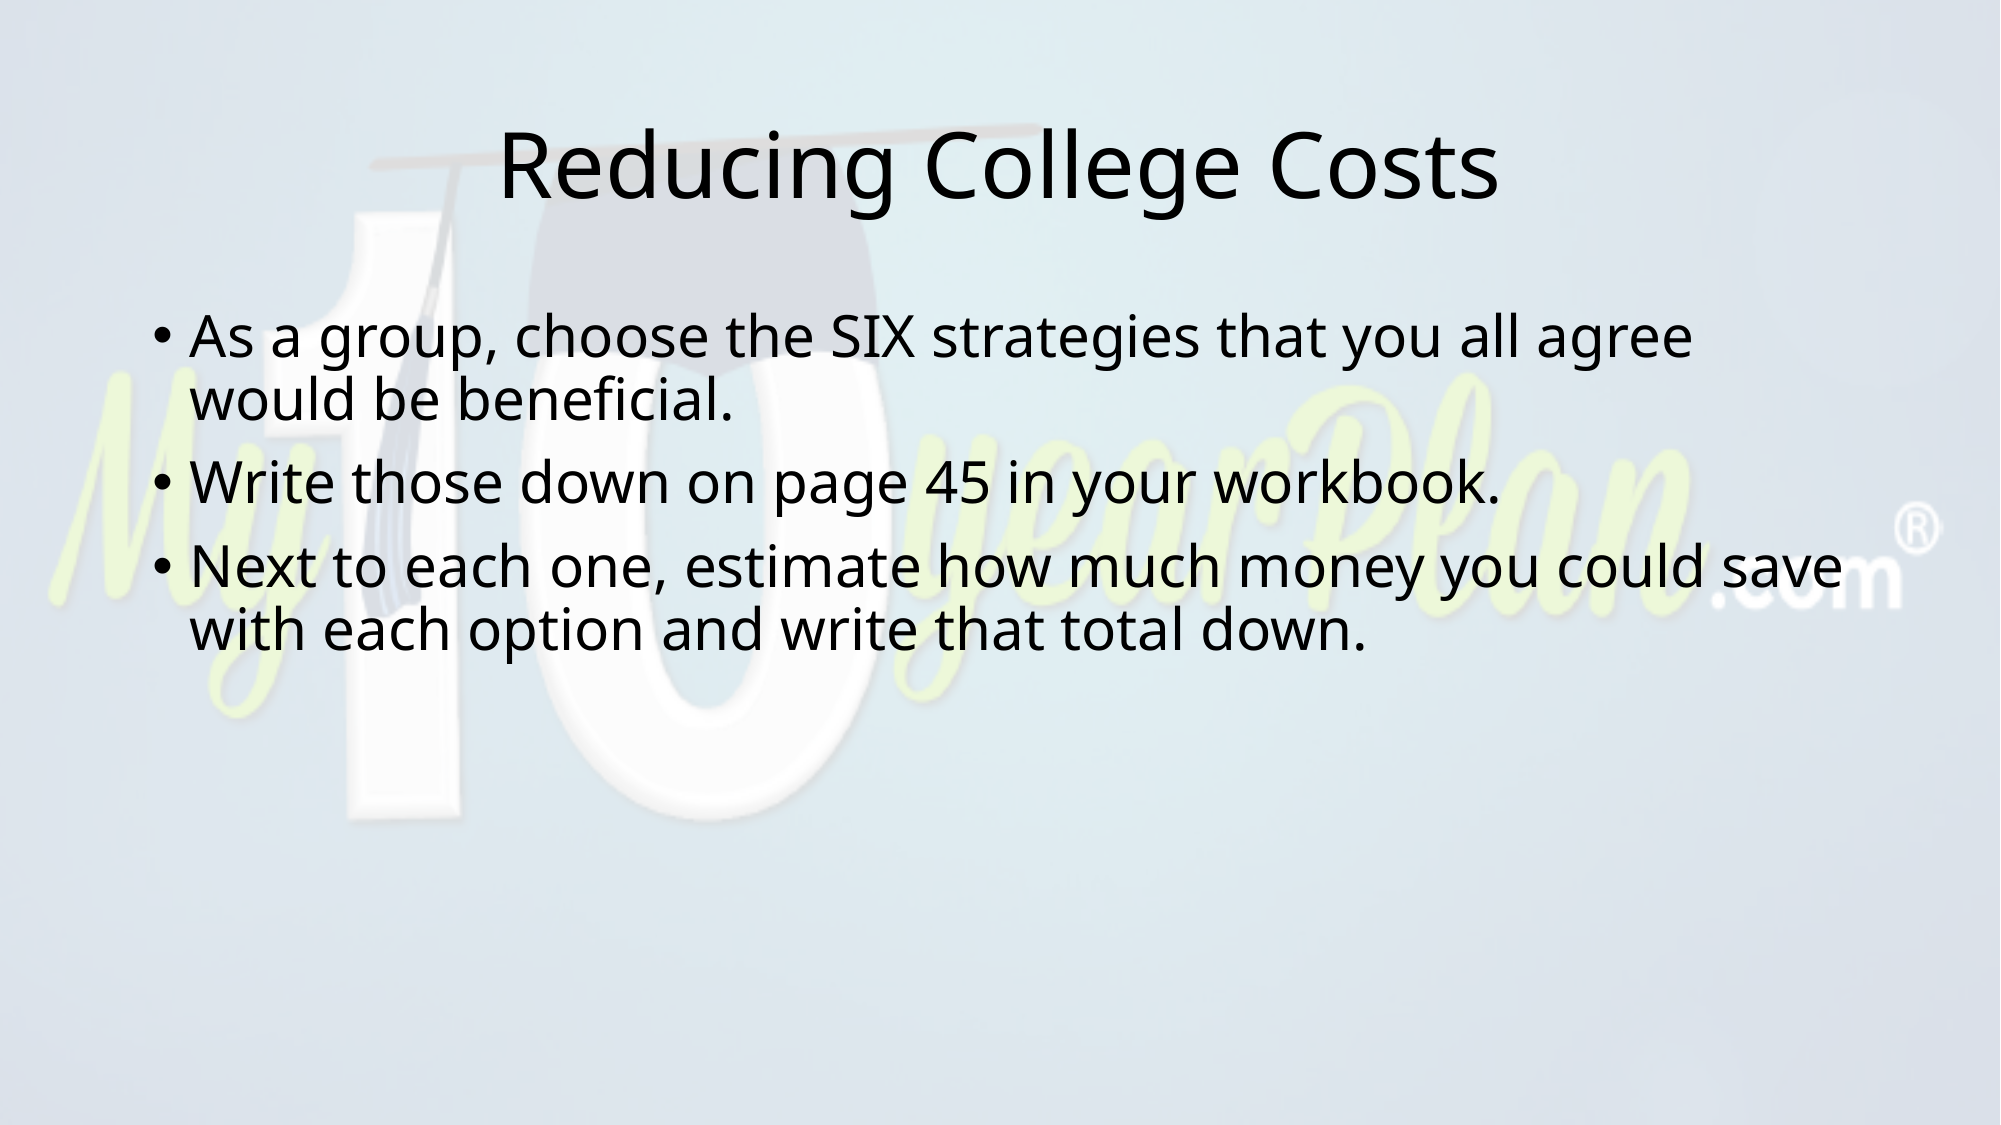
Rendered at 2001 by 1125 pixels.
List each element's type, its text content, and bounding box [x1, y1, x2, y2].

list As a group, choose the SIX strategies that you all agree would be beneficial. Write those down on page 45 in your workbook. Next to each one, estimate how much money you could save with each option and write that total down. [137, 299, 1863, 1014]
title Reducing College Costs [137, 59, 1863, 278]
